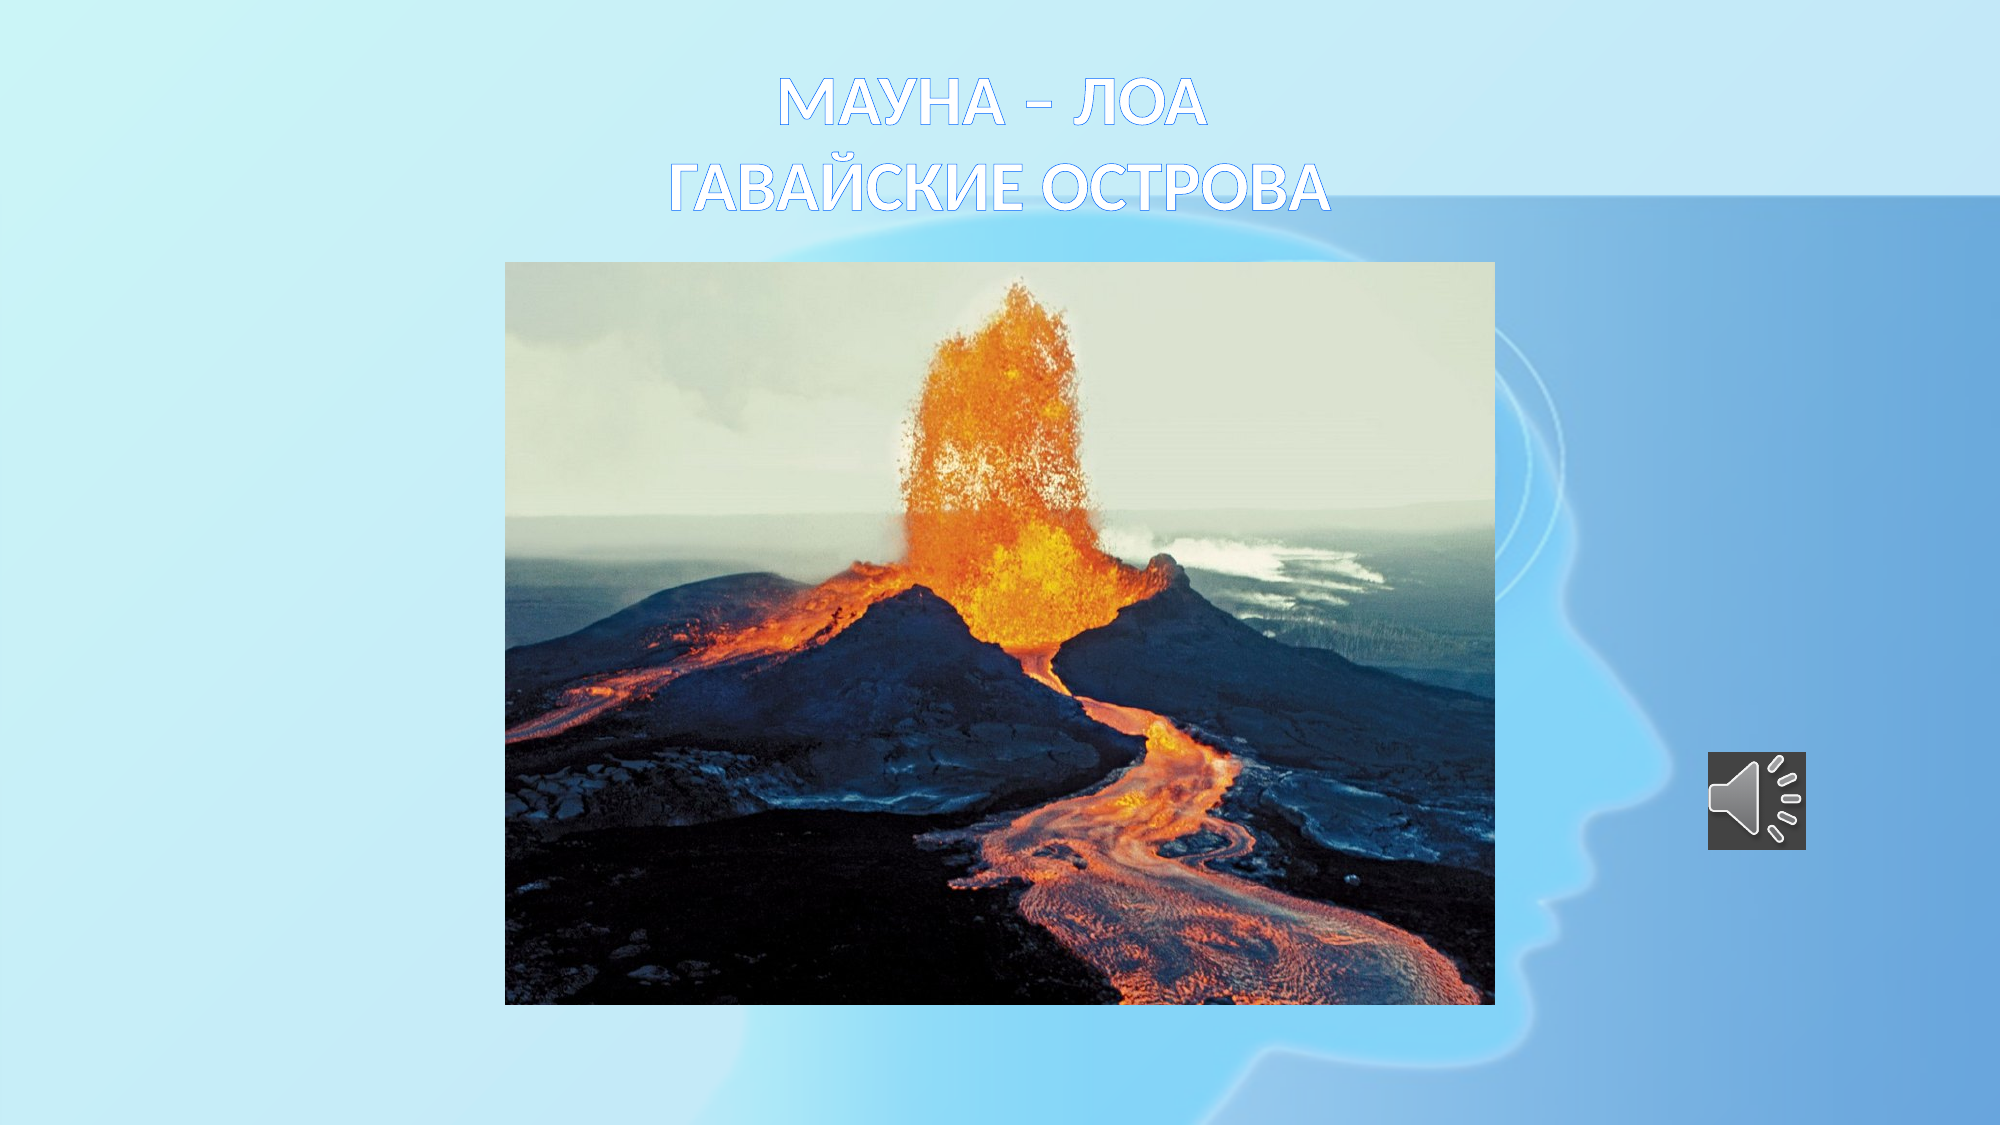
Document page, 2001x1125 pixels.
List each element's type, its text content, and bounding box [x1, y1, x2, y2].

title МАУНА – ЛОА ГАВАЙСКИЕ ОСТРОВА [99, 45, 1900, 233]
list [504, 262, 1496, 1006]
picture [0, 0, 2000, 1125]
